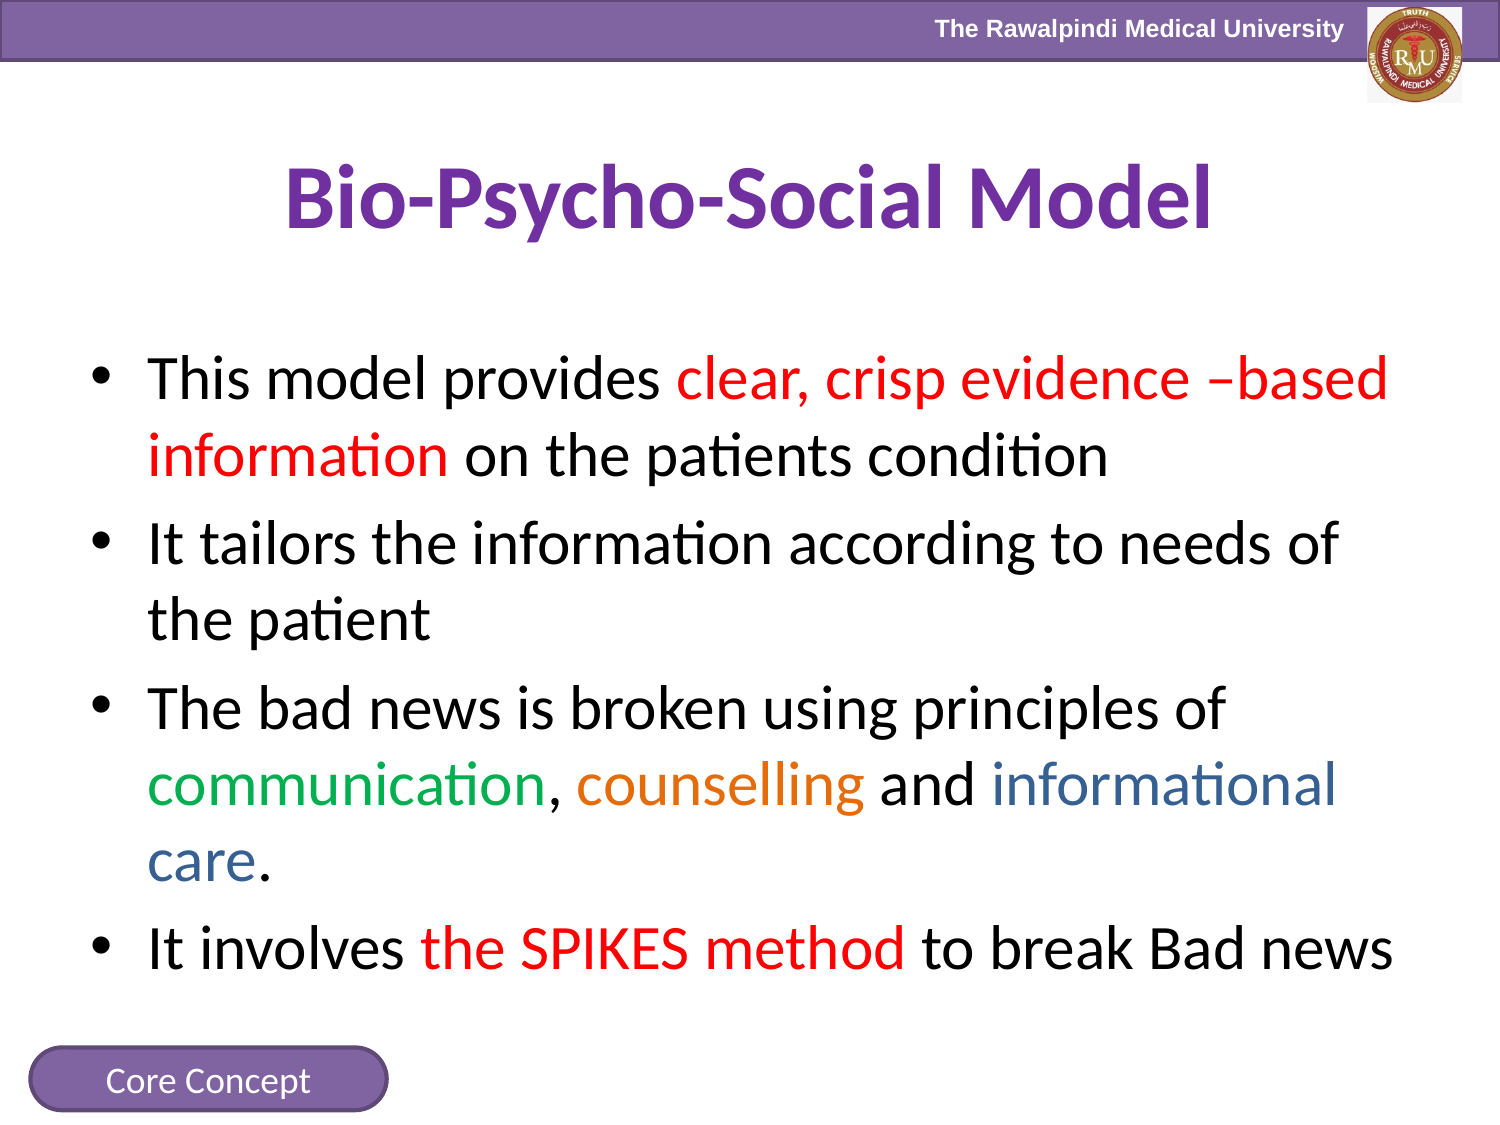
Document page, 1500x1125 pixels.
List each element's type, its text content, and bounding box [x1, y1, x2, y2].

list This model provides clear, crisp evidence –based information on the patients condition It tailors the information according to needs of the patient The bad news is broken using principles of communication, counselling and informational care. It involves the SPIKES method to break Bad news [75, 329, 1425, 1005]
picture [1367, 7, 1463, 103]
text_box Core Concept [28, 1045, 389, 1113]
title Bio-Psycho-Social Model [75, 121, 1425, 263]
